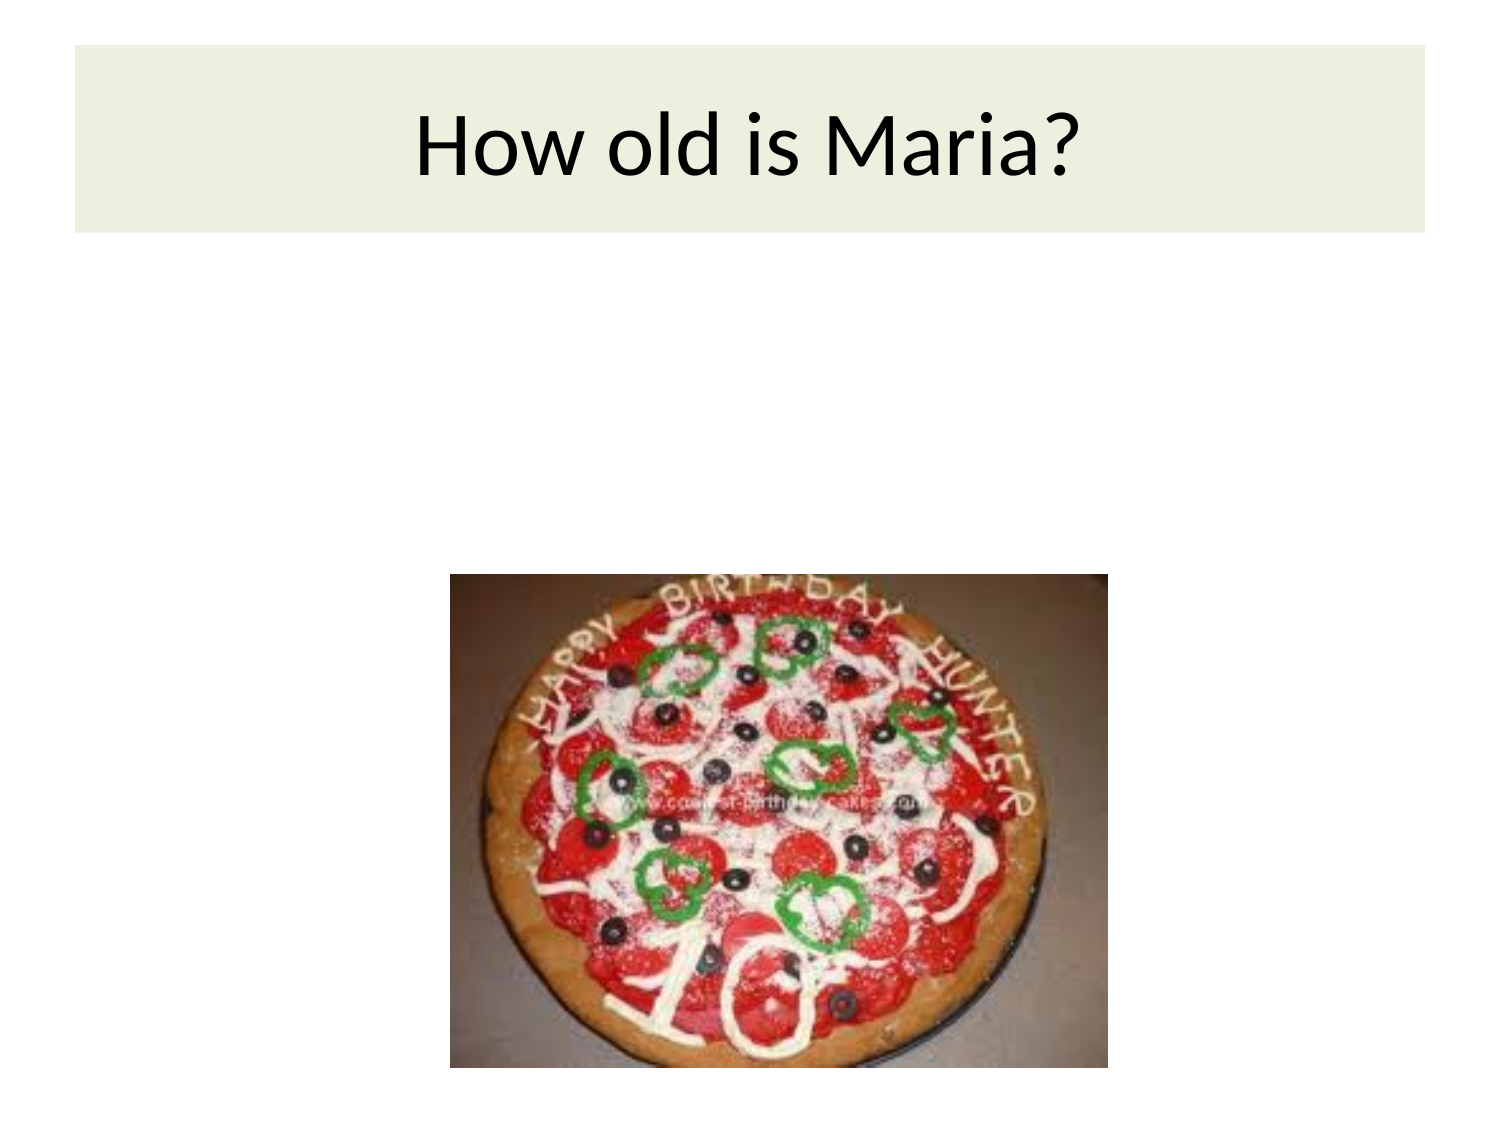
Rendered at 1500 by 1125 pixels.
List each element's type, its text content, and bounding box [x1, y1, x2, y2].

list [449, 574, 1109, 1069]
title How old is Maria? [75, 45, 1425, 233]
